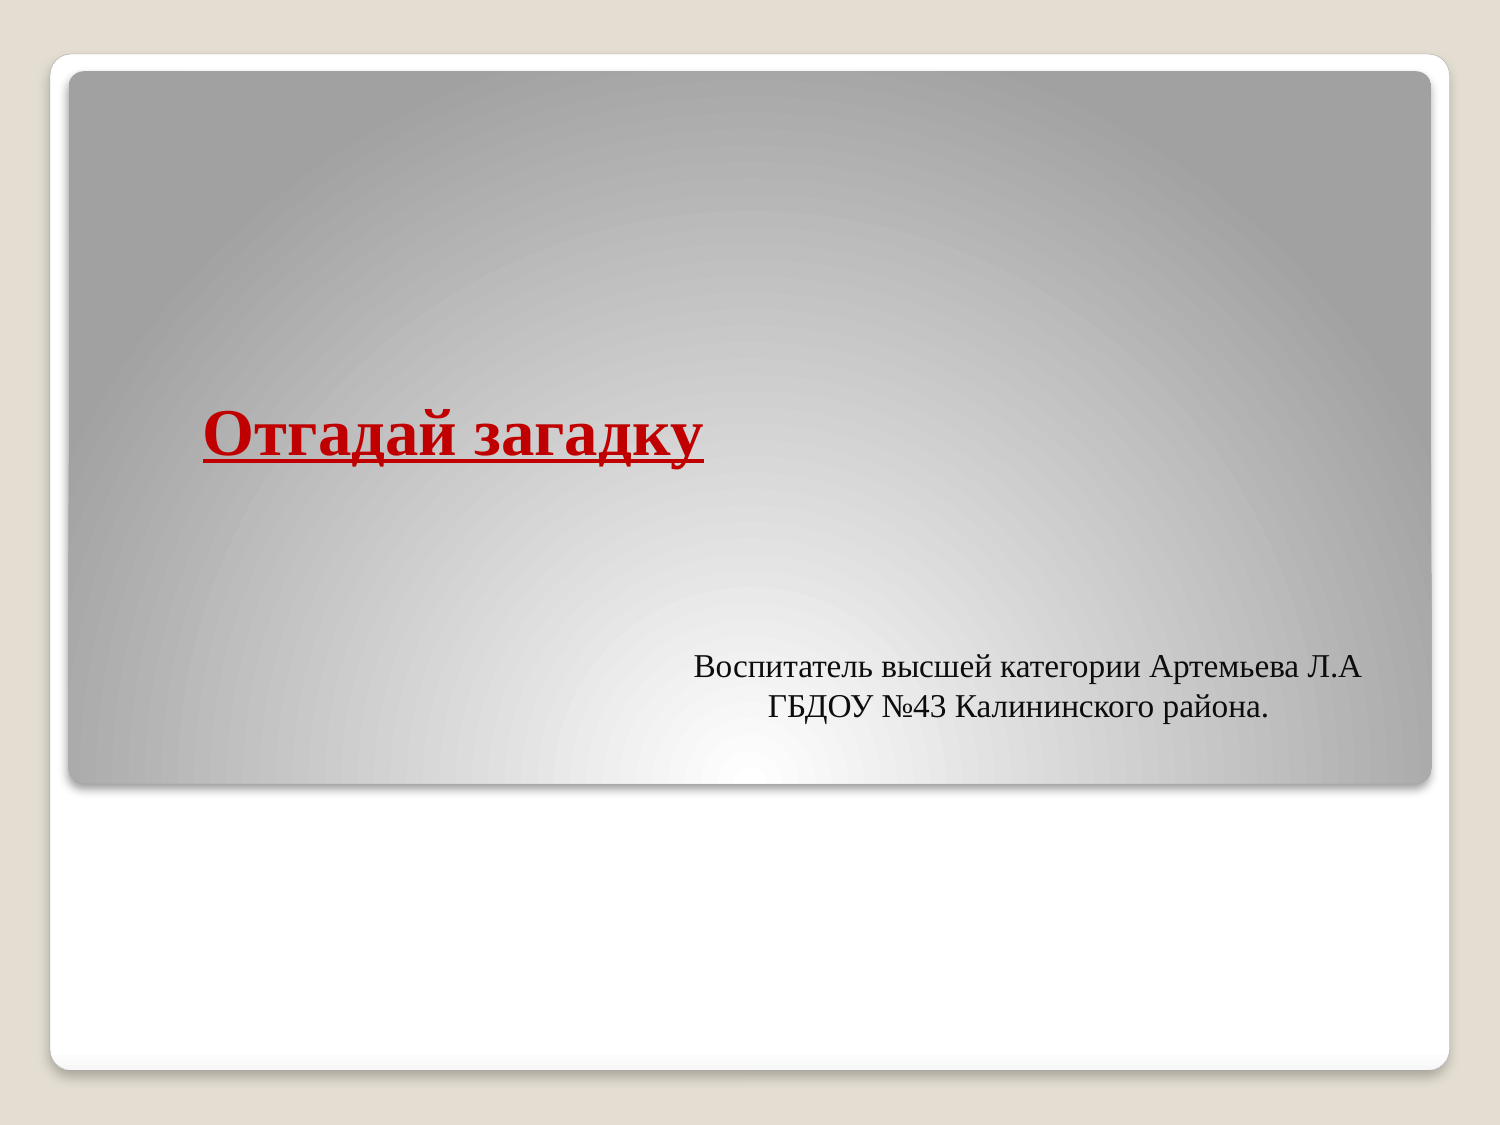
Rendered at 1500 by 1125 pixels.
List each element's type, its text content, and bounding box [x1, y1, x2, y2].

title Отгадай загадку [76, 292, 1420, 469]
list Воспитатель высшей категории Артемьева Л.А ГБДОУ №43 Калининского района. [632, 644, 1420, 786]
